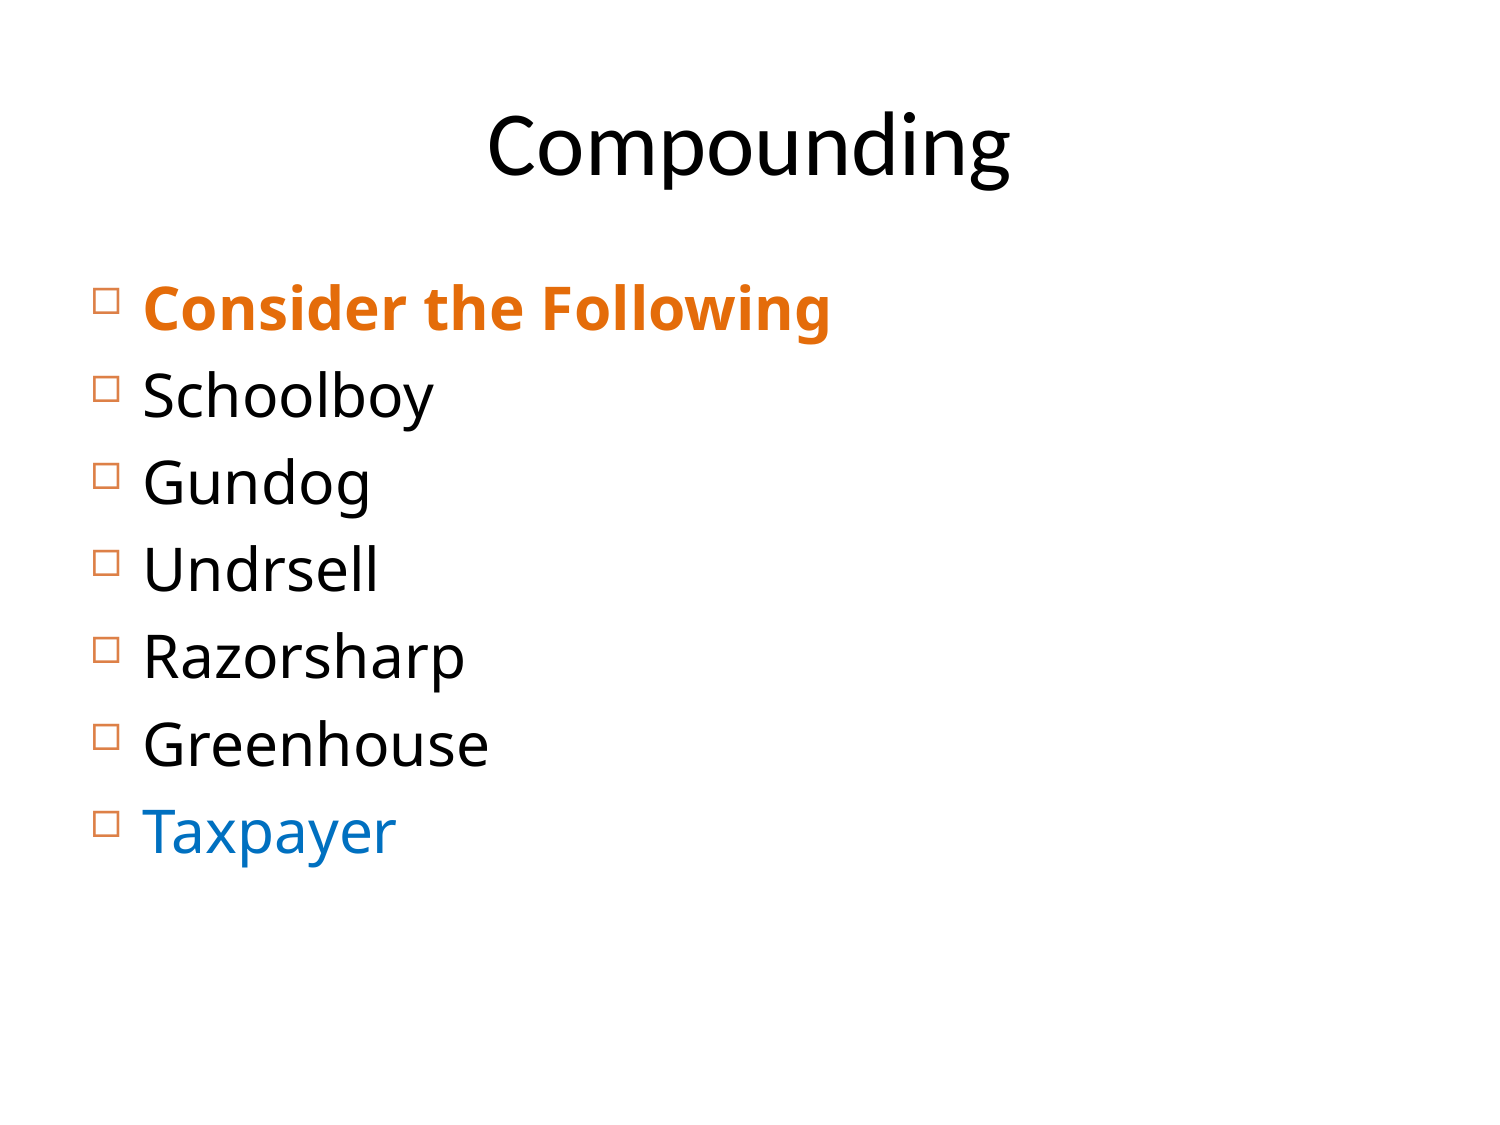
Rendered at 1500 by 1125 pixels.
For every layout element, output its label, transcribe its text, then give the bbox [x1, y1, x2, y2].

list Consider the Following Schoolboy Gundog Undrsell Razorsharp Greenhouse Taxpayer [75, 262, 1425, 1005]
title Compounding [75, 45, 1425, 233]
